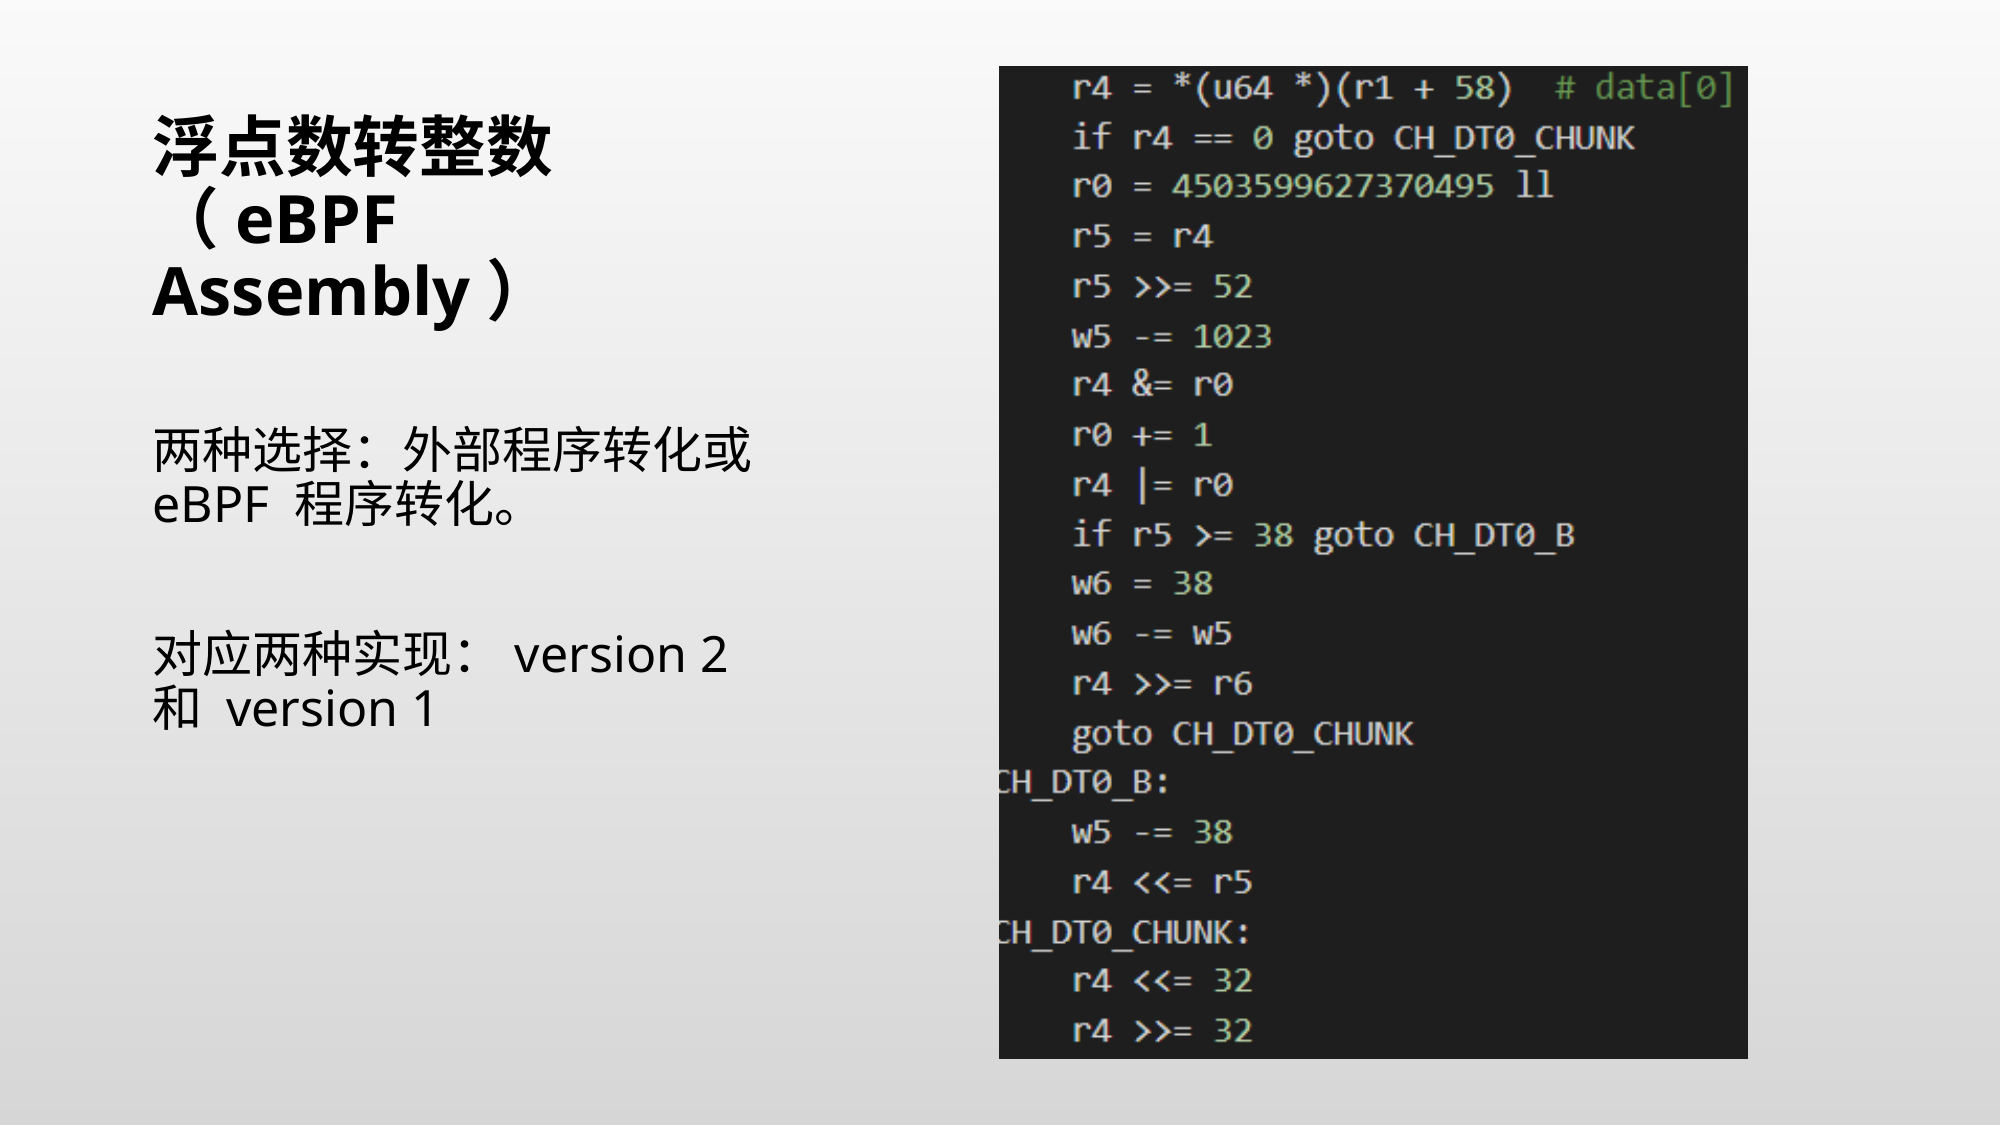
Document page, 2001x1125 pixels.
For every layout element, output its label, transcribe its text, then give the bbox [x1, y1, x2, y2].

list 两种选择：外部程序转化或 eBPF 程序转化。 对应两种实现：version 2 和 version 1 [137, 337, 783, 963]
title 浮点数转整数（eBPF Assembly） [137, 75, 783, 337]
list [999, 66, 1748, 1059]
